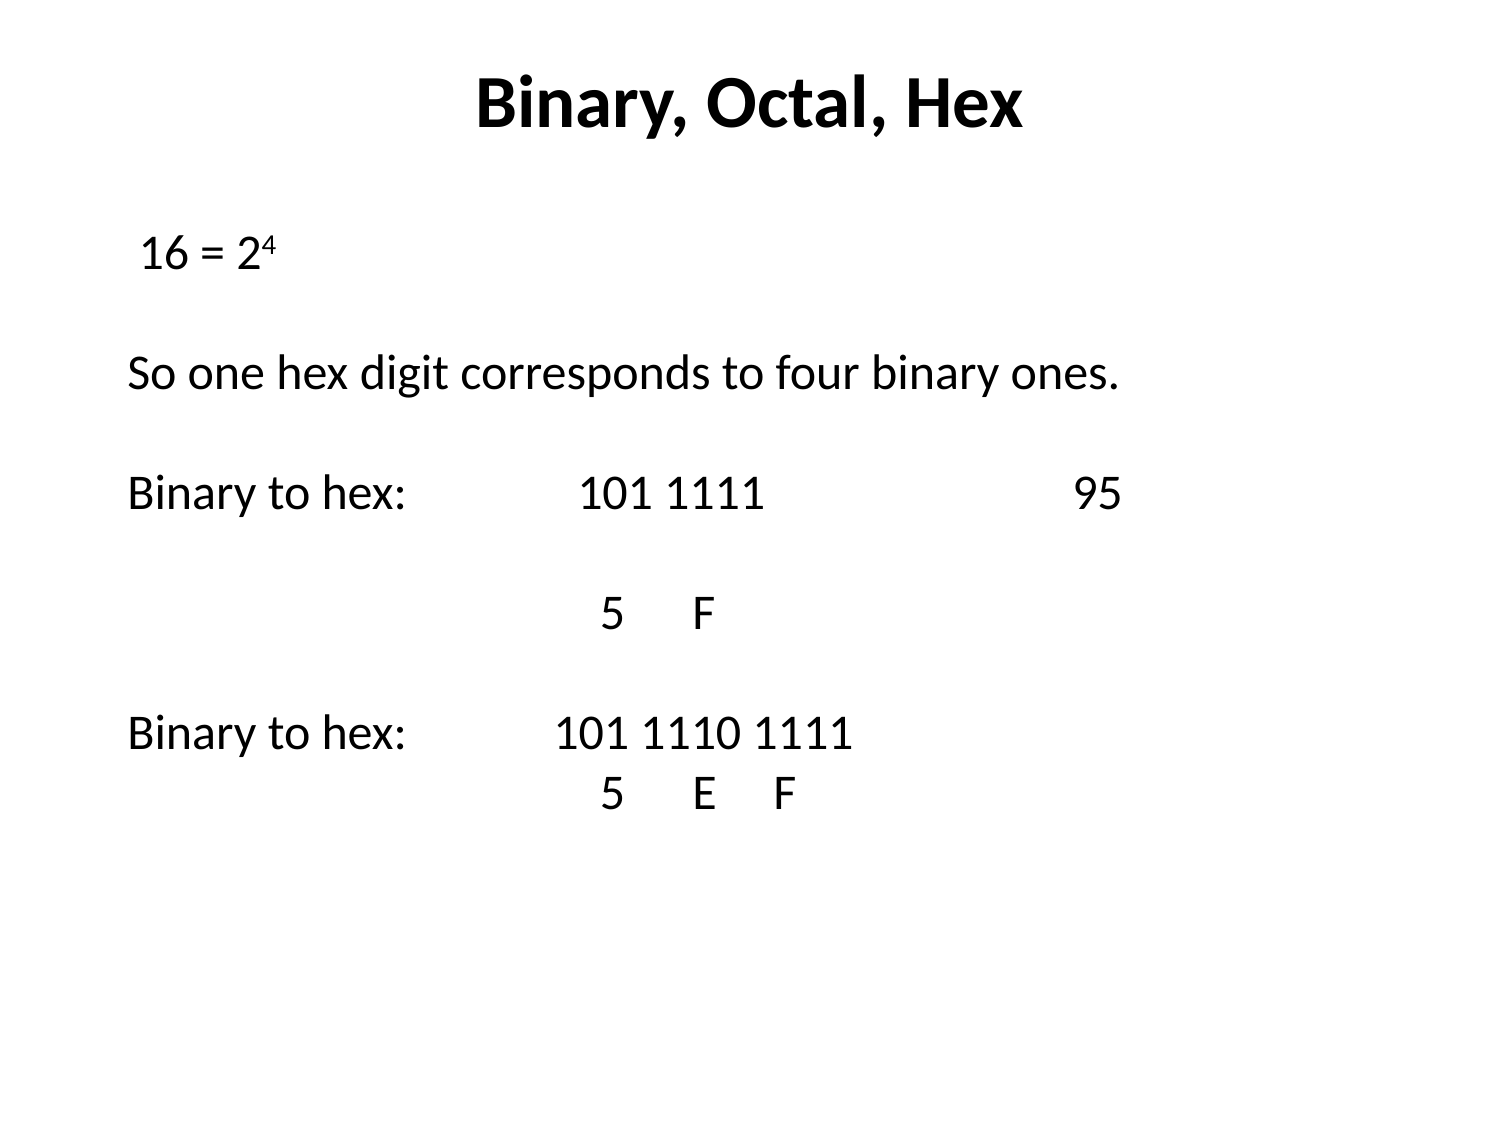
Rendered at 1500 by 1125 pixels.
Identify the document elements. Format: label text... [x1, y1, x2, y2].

text_box 16 = 24 So one hex digit corresponds to four binary ones. Binary to hex: 101 1111 95 5 F Binary to hex: 101 1110 1111 5 E F [112, 212, 1388, 888]
title Binary, Octal, Hex [75, 45, 1425, 150]
